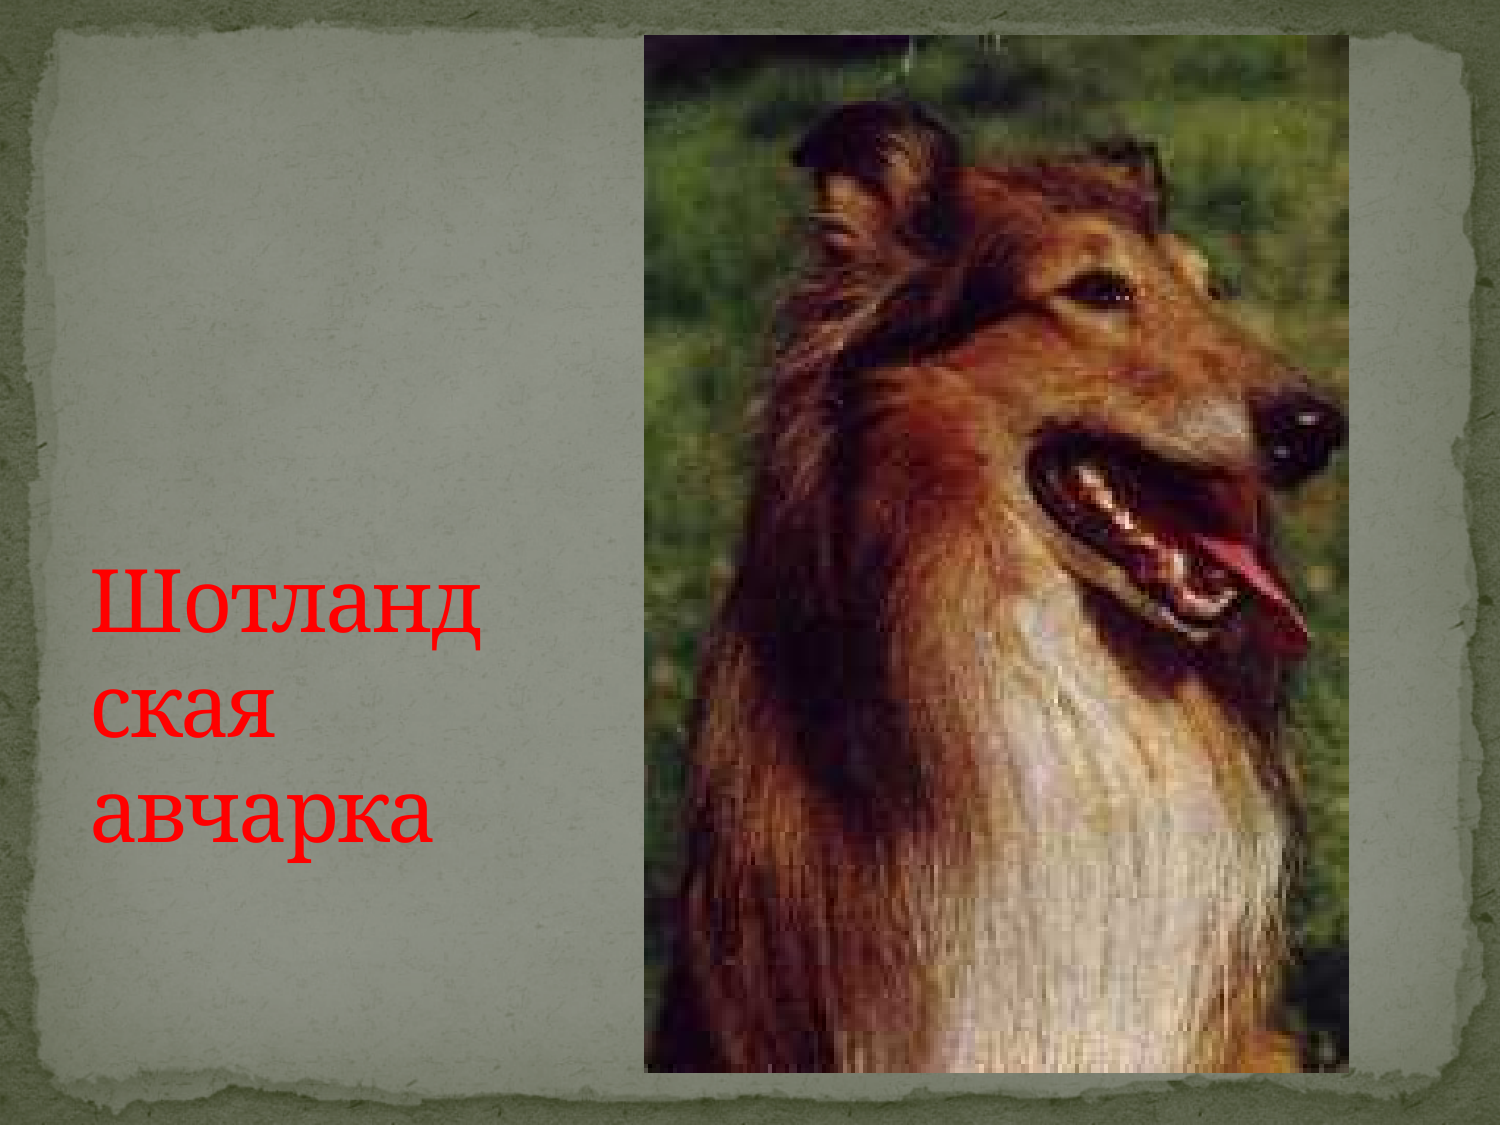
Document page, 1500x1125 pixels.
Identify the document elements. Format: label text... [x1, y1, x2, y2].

picture [644, 35, 1349, 1073]
title Шотландская авчарка [74, 468, 516, 868]
